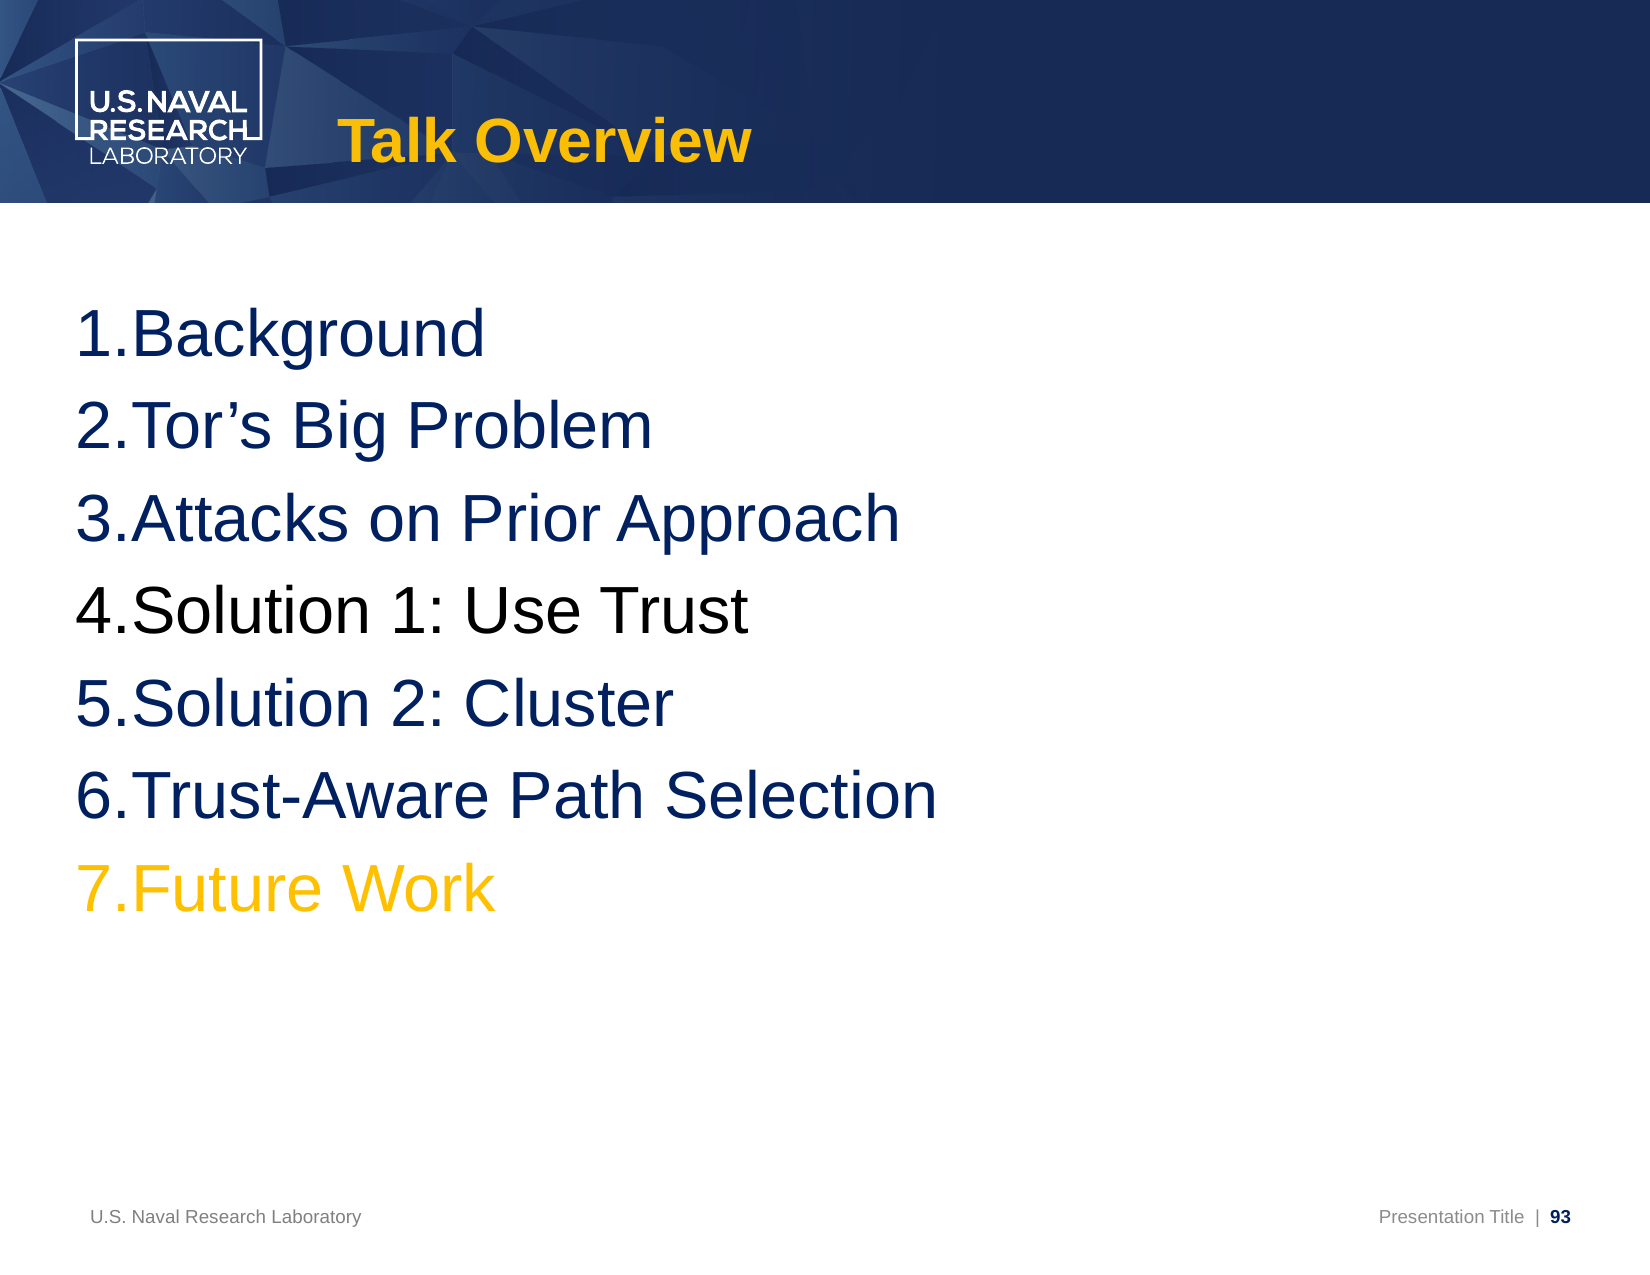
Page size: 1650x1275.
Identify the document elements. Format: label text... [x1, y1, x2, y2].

footer U.S. Naval Research Laboratory [75, 1181, 632, 1250]
slide_number Presentation Title | 93 [1200, 1181, 1572, 1250]
title Talk Overview [337, 104, 1538, 180]
picture [0, 0, 1650, 203]
list Background Tor’s Big Problem Attacks on Prior Approach Solution 1: Use Trust Solution 2: Cluster Trust-Aware Path Selection Future Work [75, 289, 1572, 1152]
